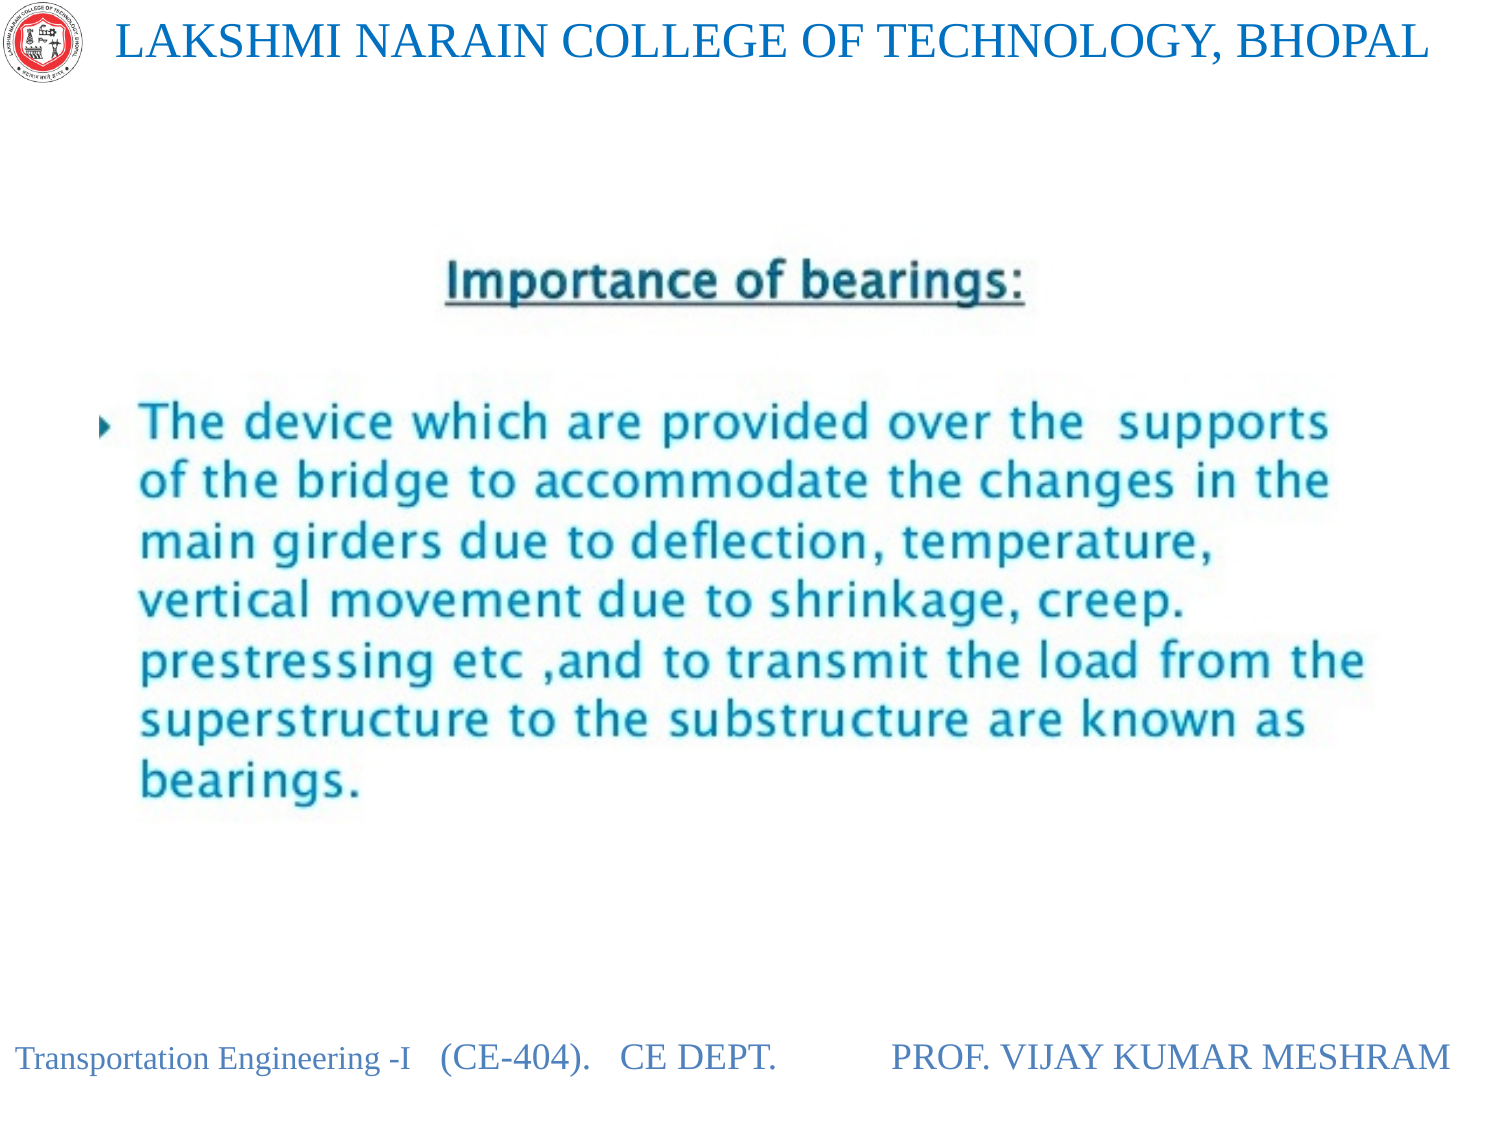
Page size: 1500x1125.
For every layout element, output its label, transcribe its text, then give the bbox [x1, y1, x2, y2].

picture [0, 0, 85, 85]
text_box LAKSHMI NARAIN COLLEGE OF TECHNOLOGY, BHOPAL [99, 0, 1500, 75]
picture [99, 224, 1466, 876]
text_box Transportation Engineering -I (CE-404). CE DEPT. PROF. VIJAY KUMAR MESHRAM [0, 1024, 1500, 1085]
